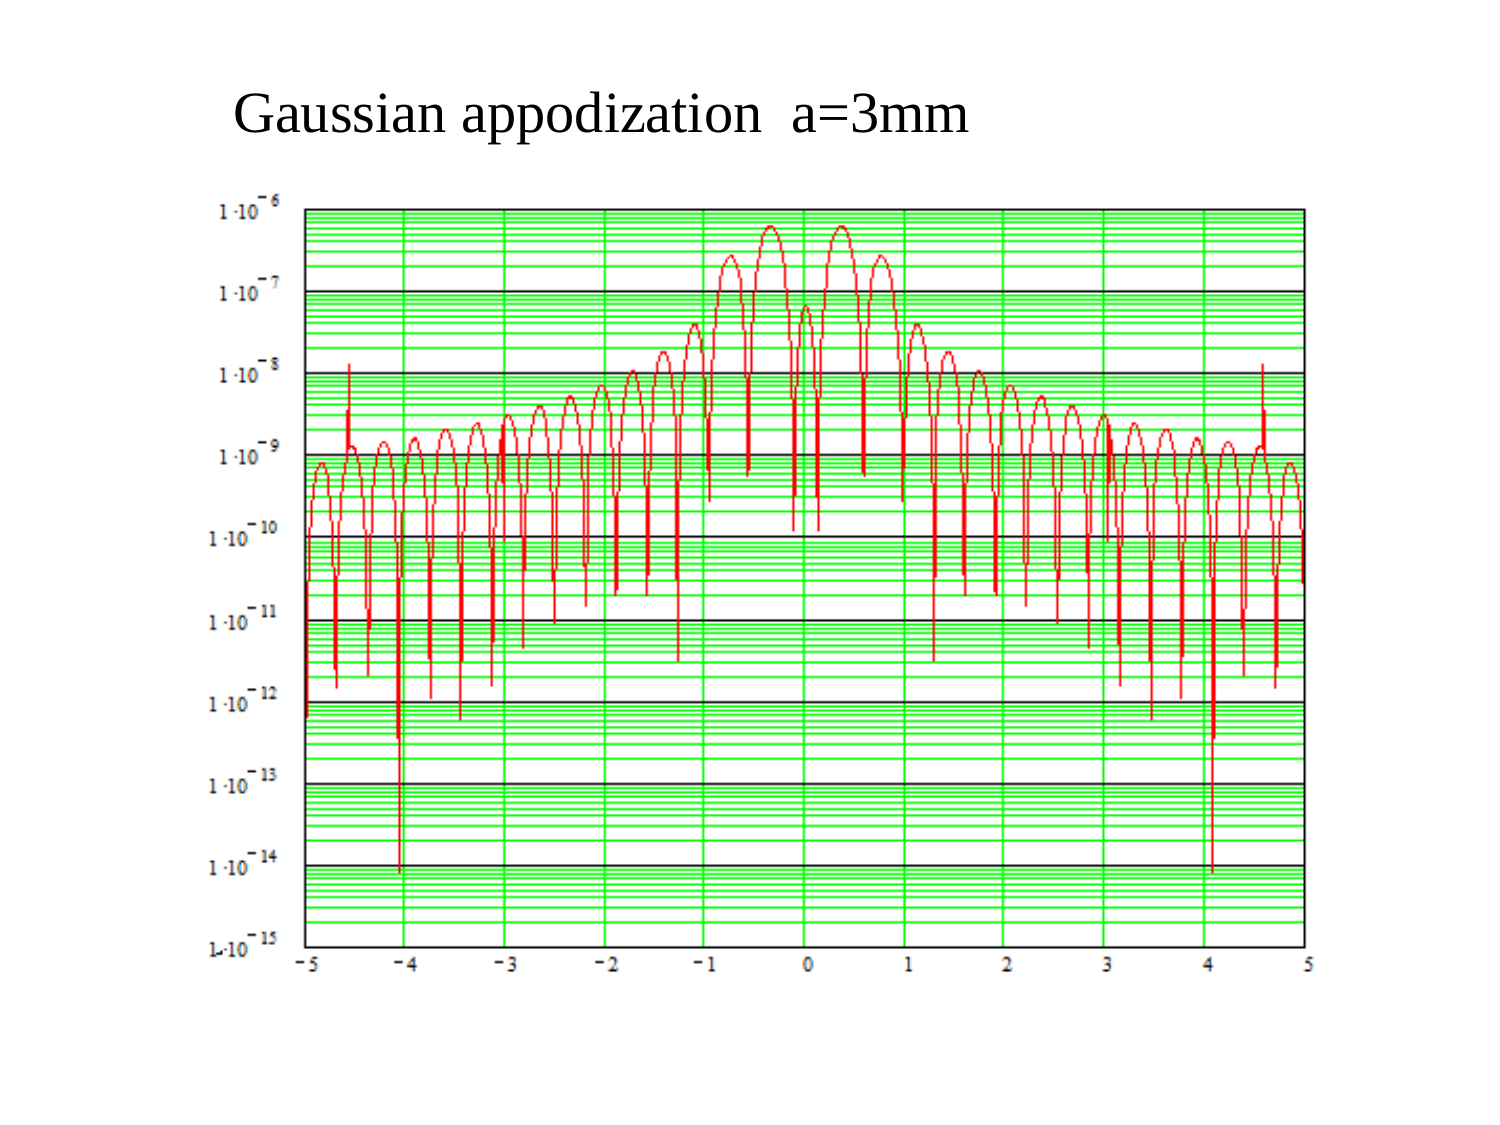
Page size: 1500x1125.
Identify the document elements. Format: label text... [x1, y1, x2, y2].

picture [135, 184, 1347, 1014]
text_box Gaussian appodization a=3mm [218, 66, 1199, 152]
